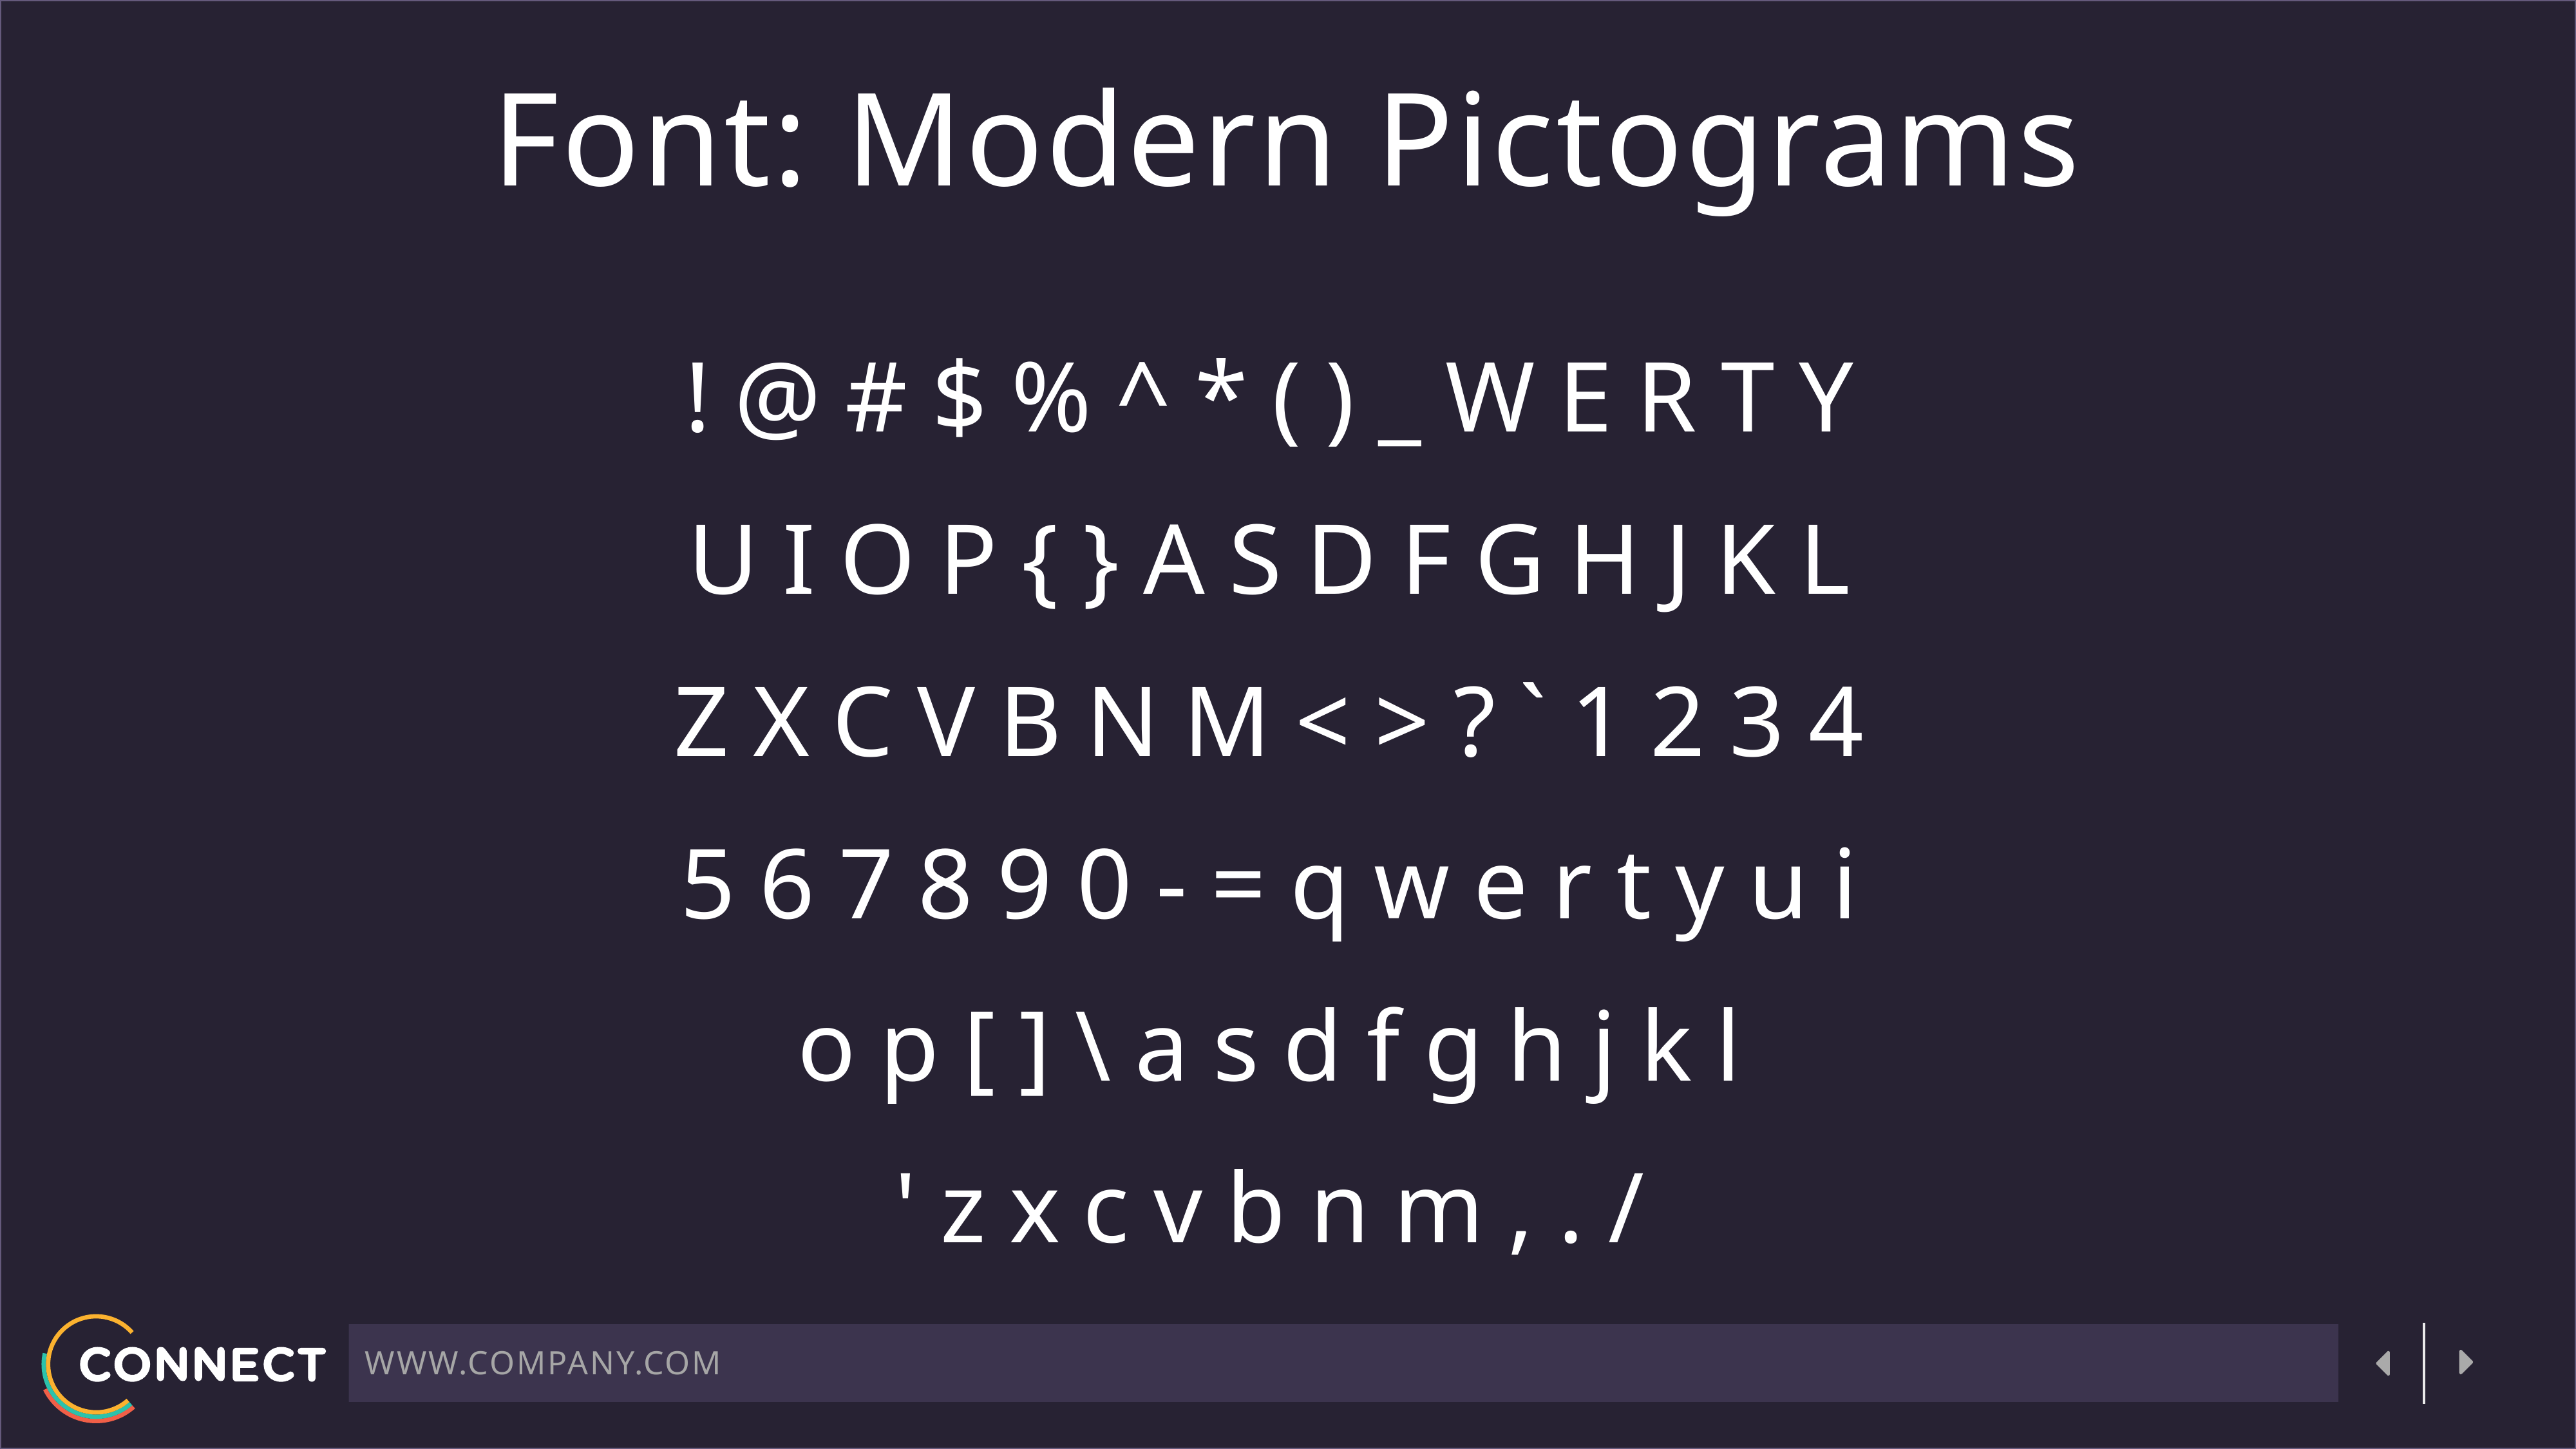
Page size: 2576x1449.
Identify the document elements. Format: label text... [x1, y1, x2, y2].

text_box !@#$%^*()_WERTY UIOP{}ASDFGHJKL ZXCVBNM<>?`1234 567890-=qwertyui op[]\asdfghjkl 'zxcvbnm,./ [229, 283, 2311, 1268]
text_box Font: Modern Pictograms [487, 52, 2088, 217]
